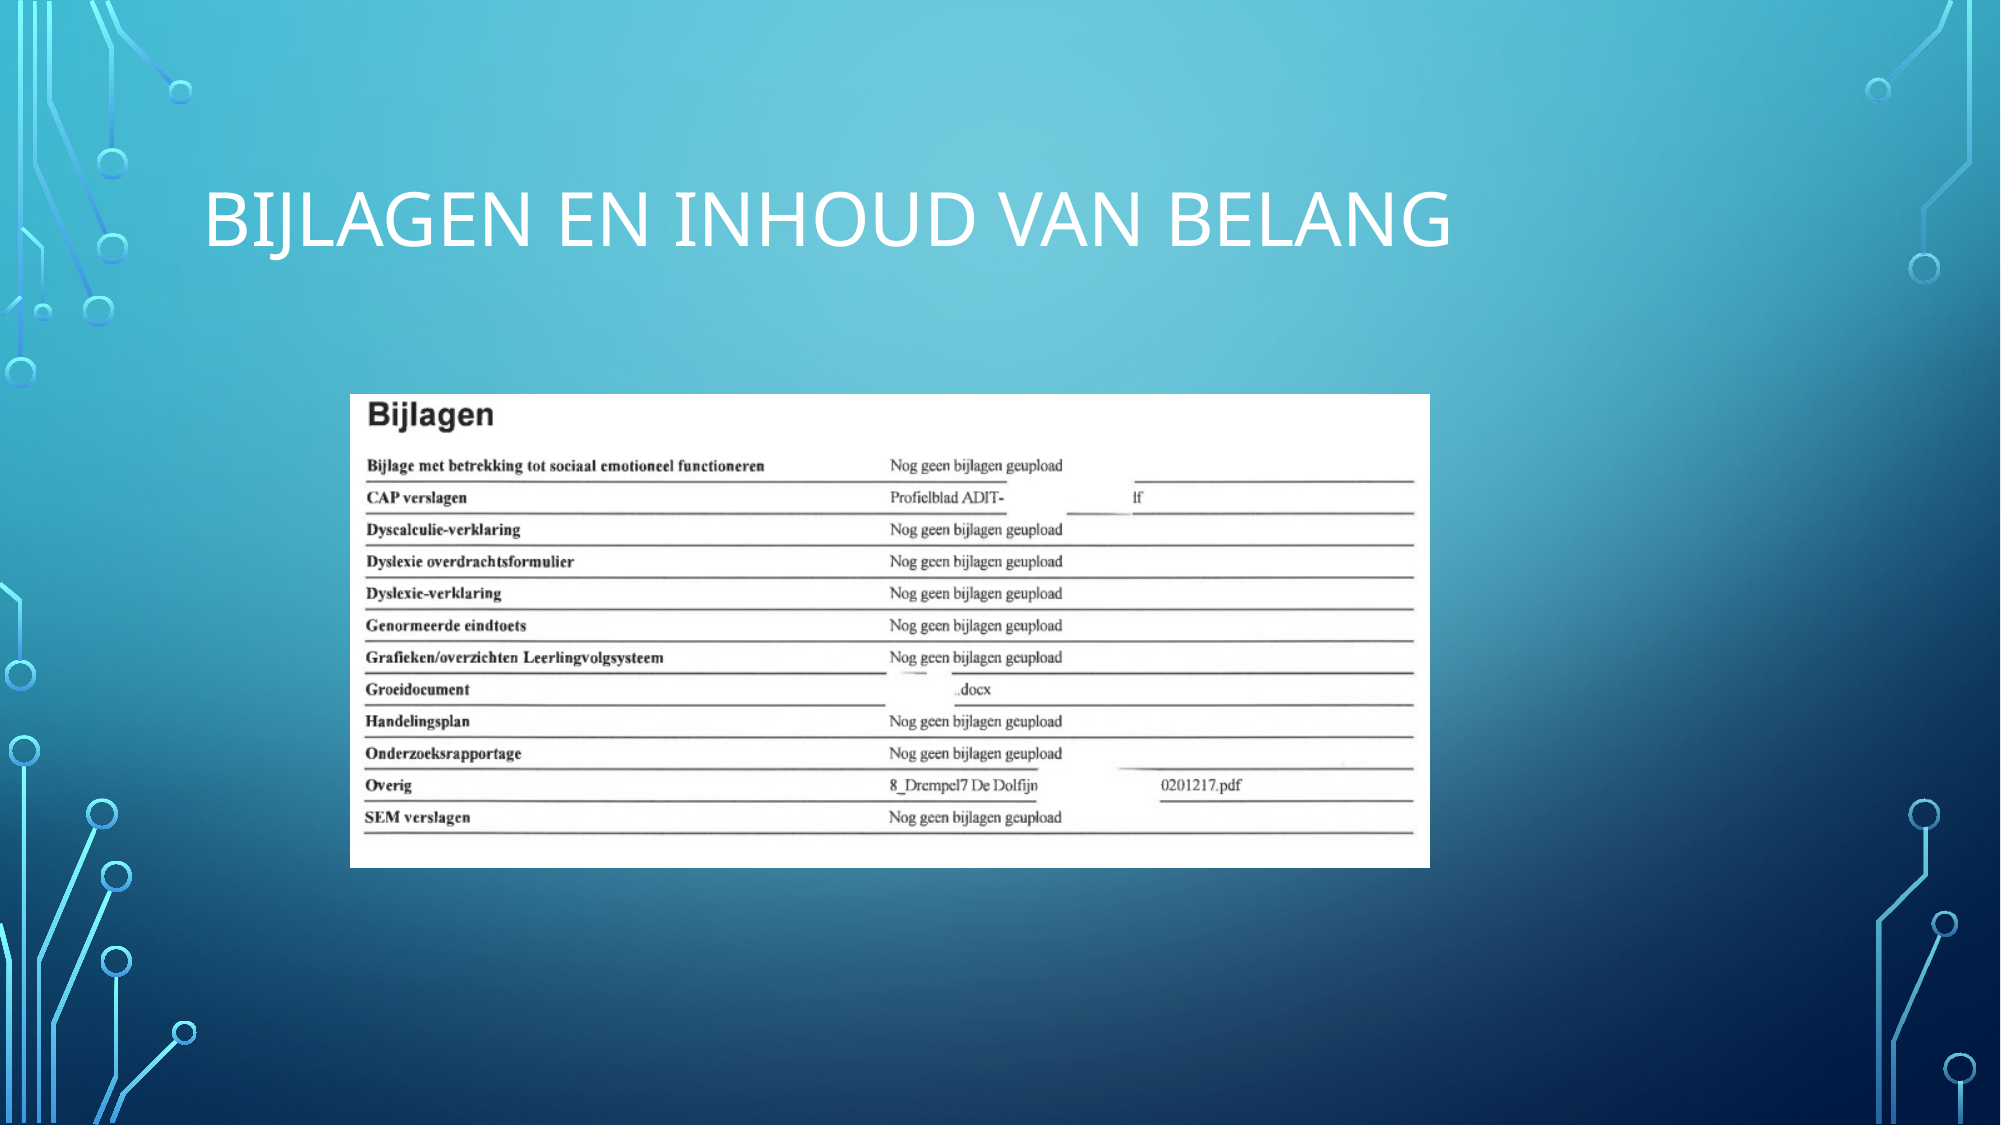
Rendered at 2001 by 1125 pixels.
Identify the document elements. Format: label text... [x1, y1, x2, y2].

title Bijlagen en inhoud van belang [187, 101, 1813, 344]
picture [350, 393, 1430, 869]
